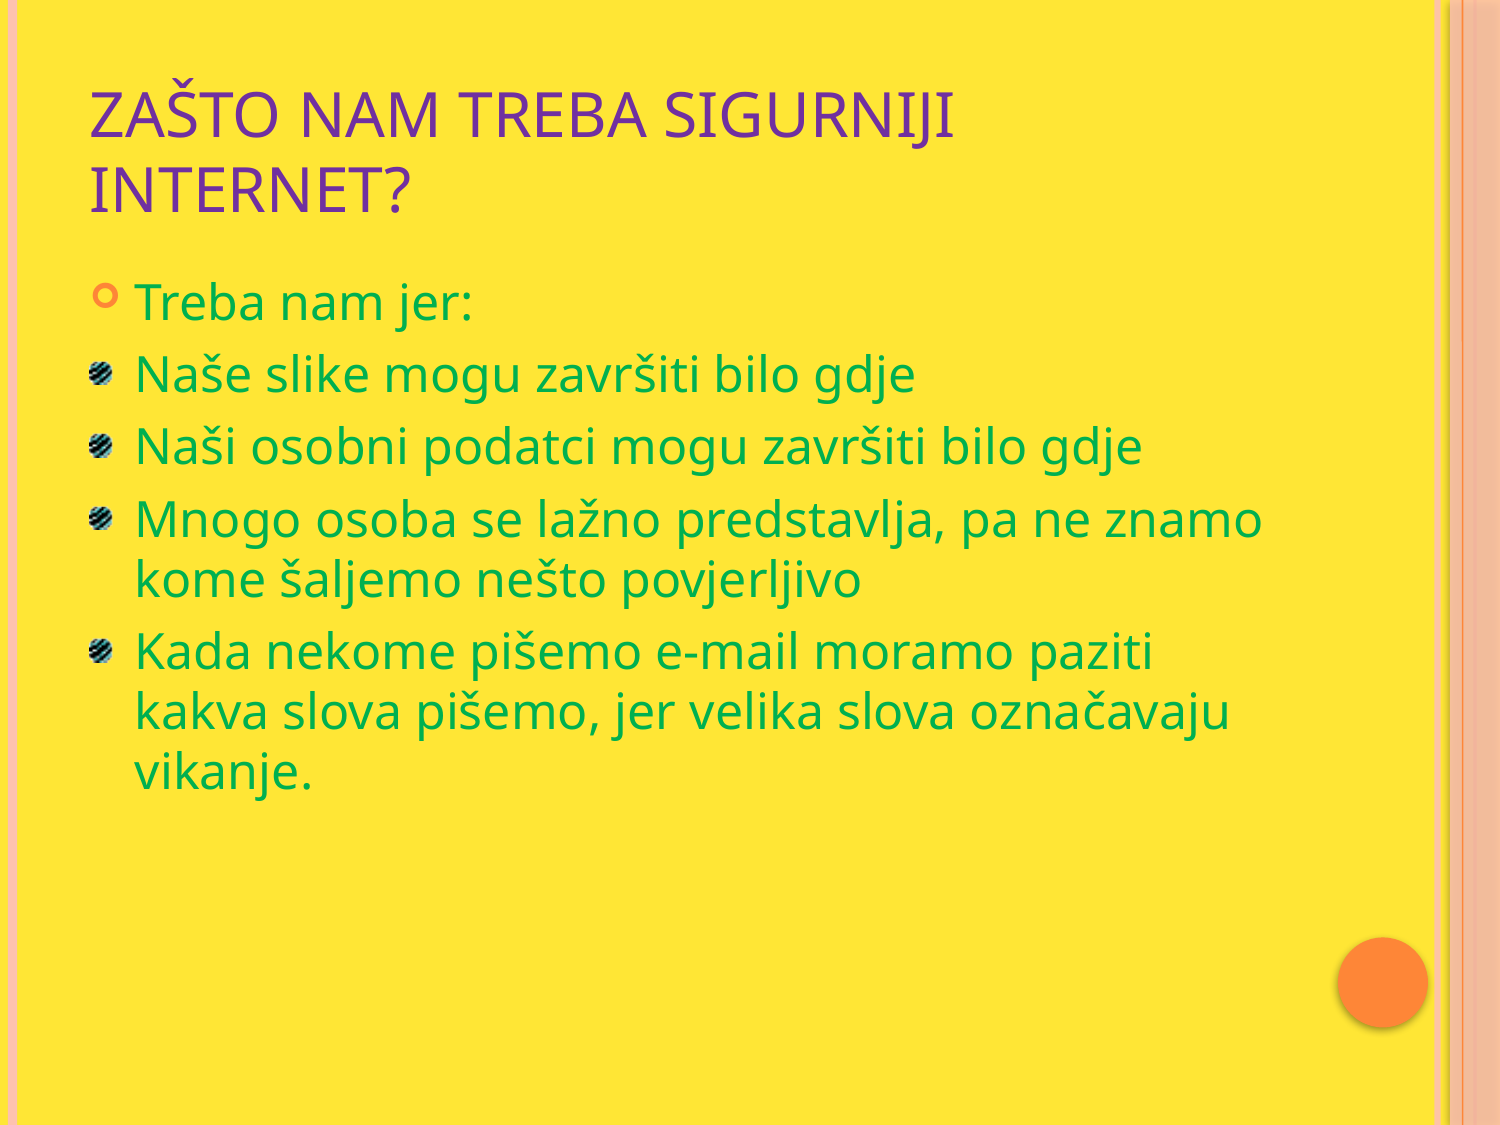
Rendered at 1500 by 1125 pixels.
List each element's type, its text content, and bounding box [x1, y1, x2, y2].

picture [89, 637, 115, 663]
picture [89, 360, 115, 385]
title Zašto nam treba sigurniji Internet? [75, 45, 1300, 233]
picture [89, 505, 115, 530]
list Treba nam jer: Naše slike mogu završiti bilo gdje Naši osobni podatci mogu završiti bilo gdje Mnogo osoba se lažno predstavlja, pa ne znamo kome šaljemo nešto povjerljivo Kada nekome pišemo e-mail moramo paziti kakva slova pišemo, jer velika slova označavaju vikanje. [75, 262, 1300, 1062]
picture [89, 432, 115, 458]
